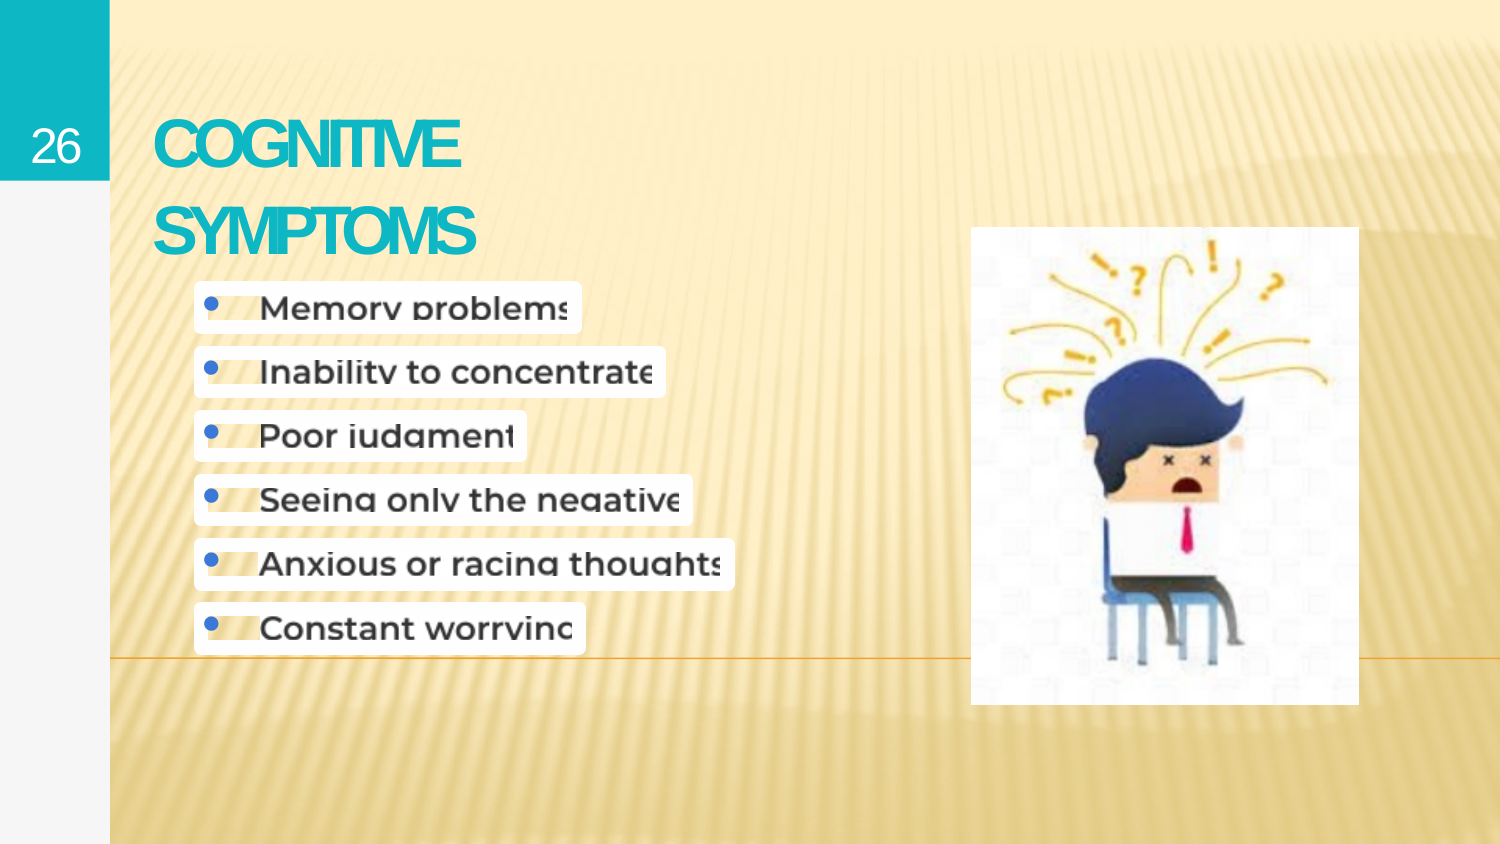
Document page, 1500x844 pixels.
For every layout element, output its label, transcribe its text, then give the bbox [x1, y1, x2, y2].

picture [259, 486, 685, 520]
text_box ● [201, 544, 728, 584]
picture [259, 614, 577, 648]
text_box ● [201, 608, 580, 648]
picture [258, 550, 727, 584]
text_box ● [201, 416, 521, 456]
text_box COGNITIVE SYMPTOMS [152, 94, 797, 276]
text_box ● [201, 480, 686, 520]
text_box 26 [0, 0, 110, 181]
text_box ● [201, 352, 660, 392]
picture [261, 358, 659, 392]
picture [261, 295, 574, 328]
text_box [0, 181, 110, 844]
picture [970, 226, 1359, 706]
picture [261, 422, 520, 456]
text_box ● [201, 288, 575, 328]
